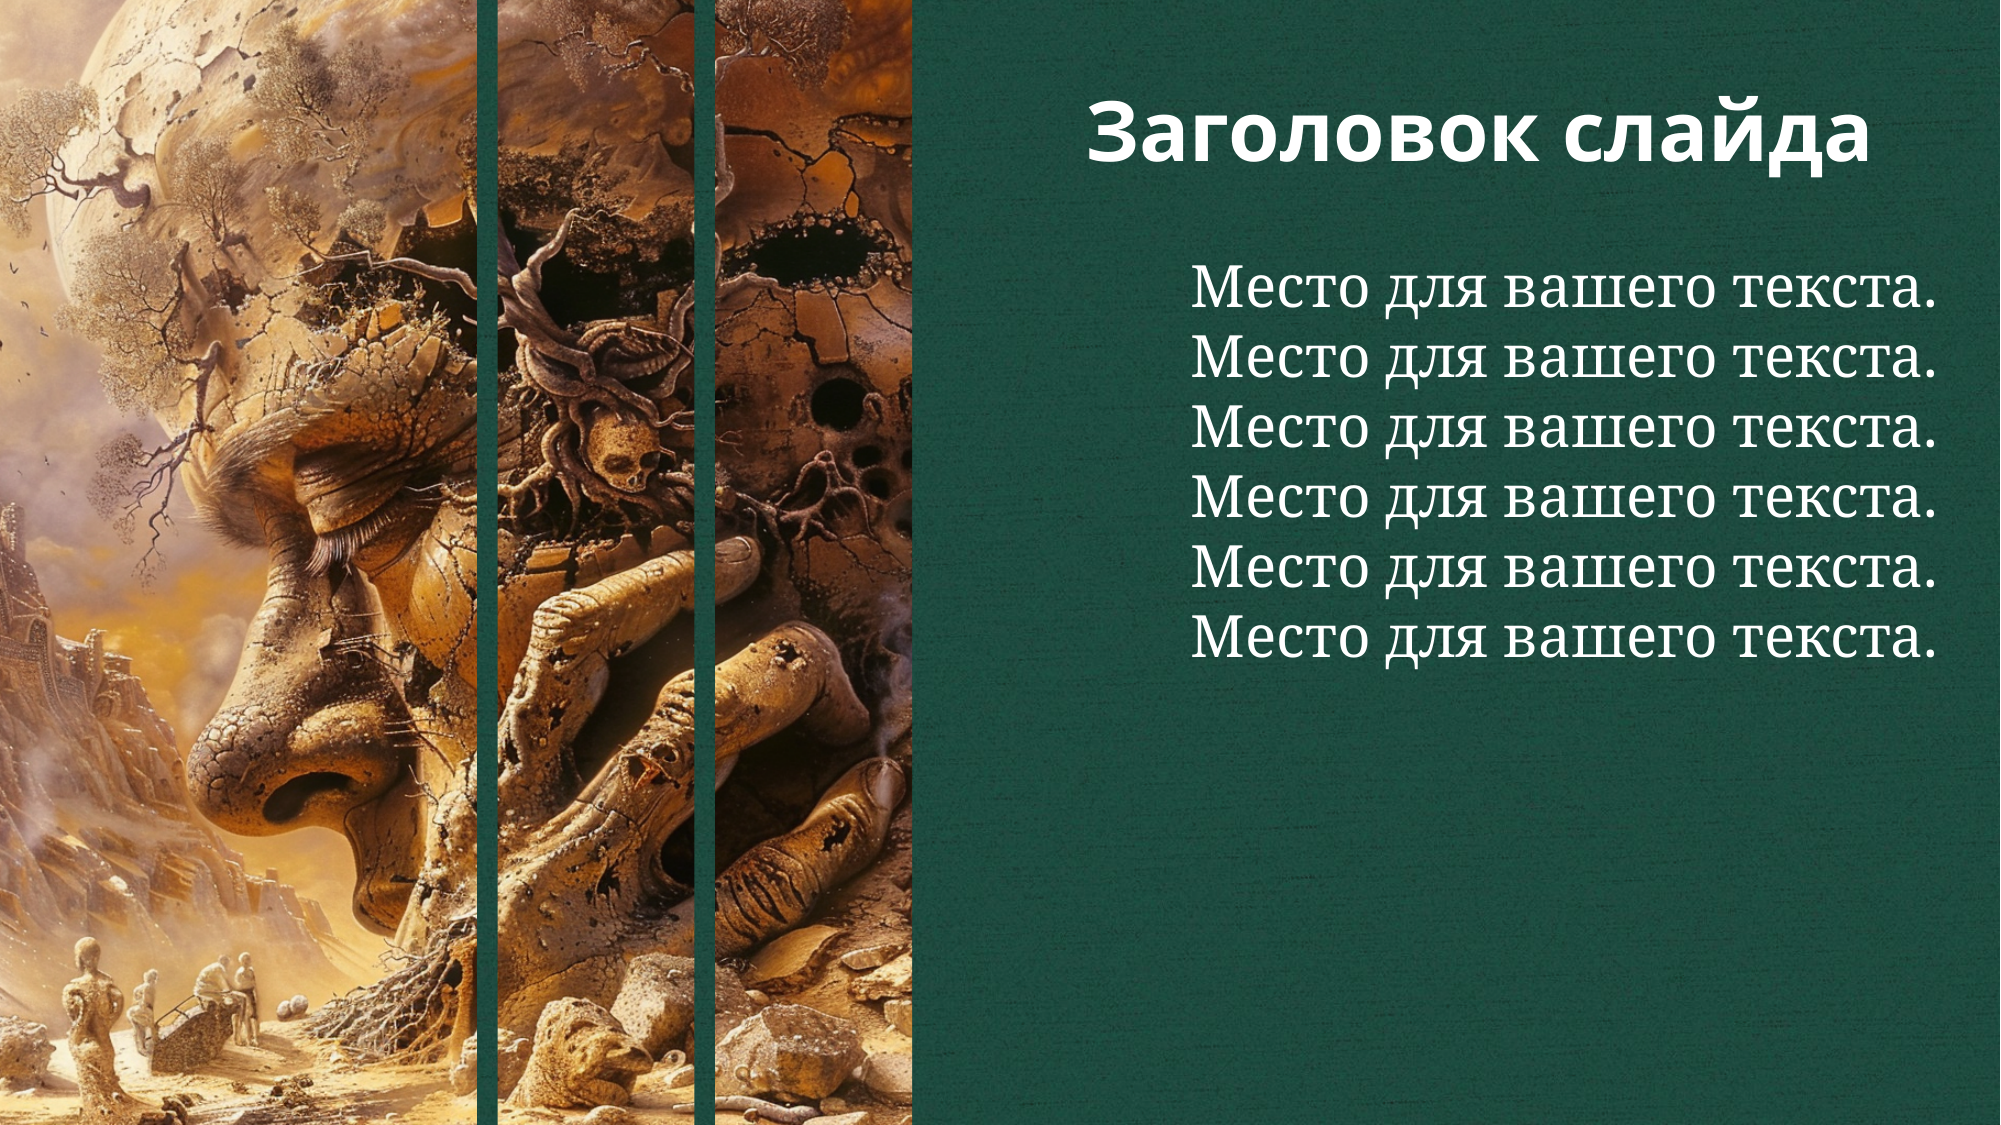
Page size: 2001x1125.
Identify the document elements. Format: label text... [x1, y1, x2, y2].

text_box Заголовок слайда [1070, 81, 1975, 300]
text_box Место для вашего текста. Место для вашего текста. Место для вашего текста. Место для вашего текста. Место для вашего текста. Место для вашего текста. [1019, 241, 1954, 747]
picture [0, 0, 913, 1125]
